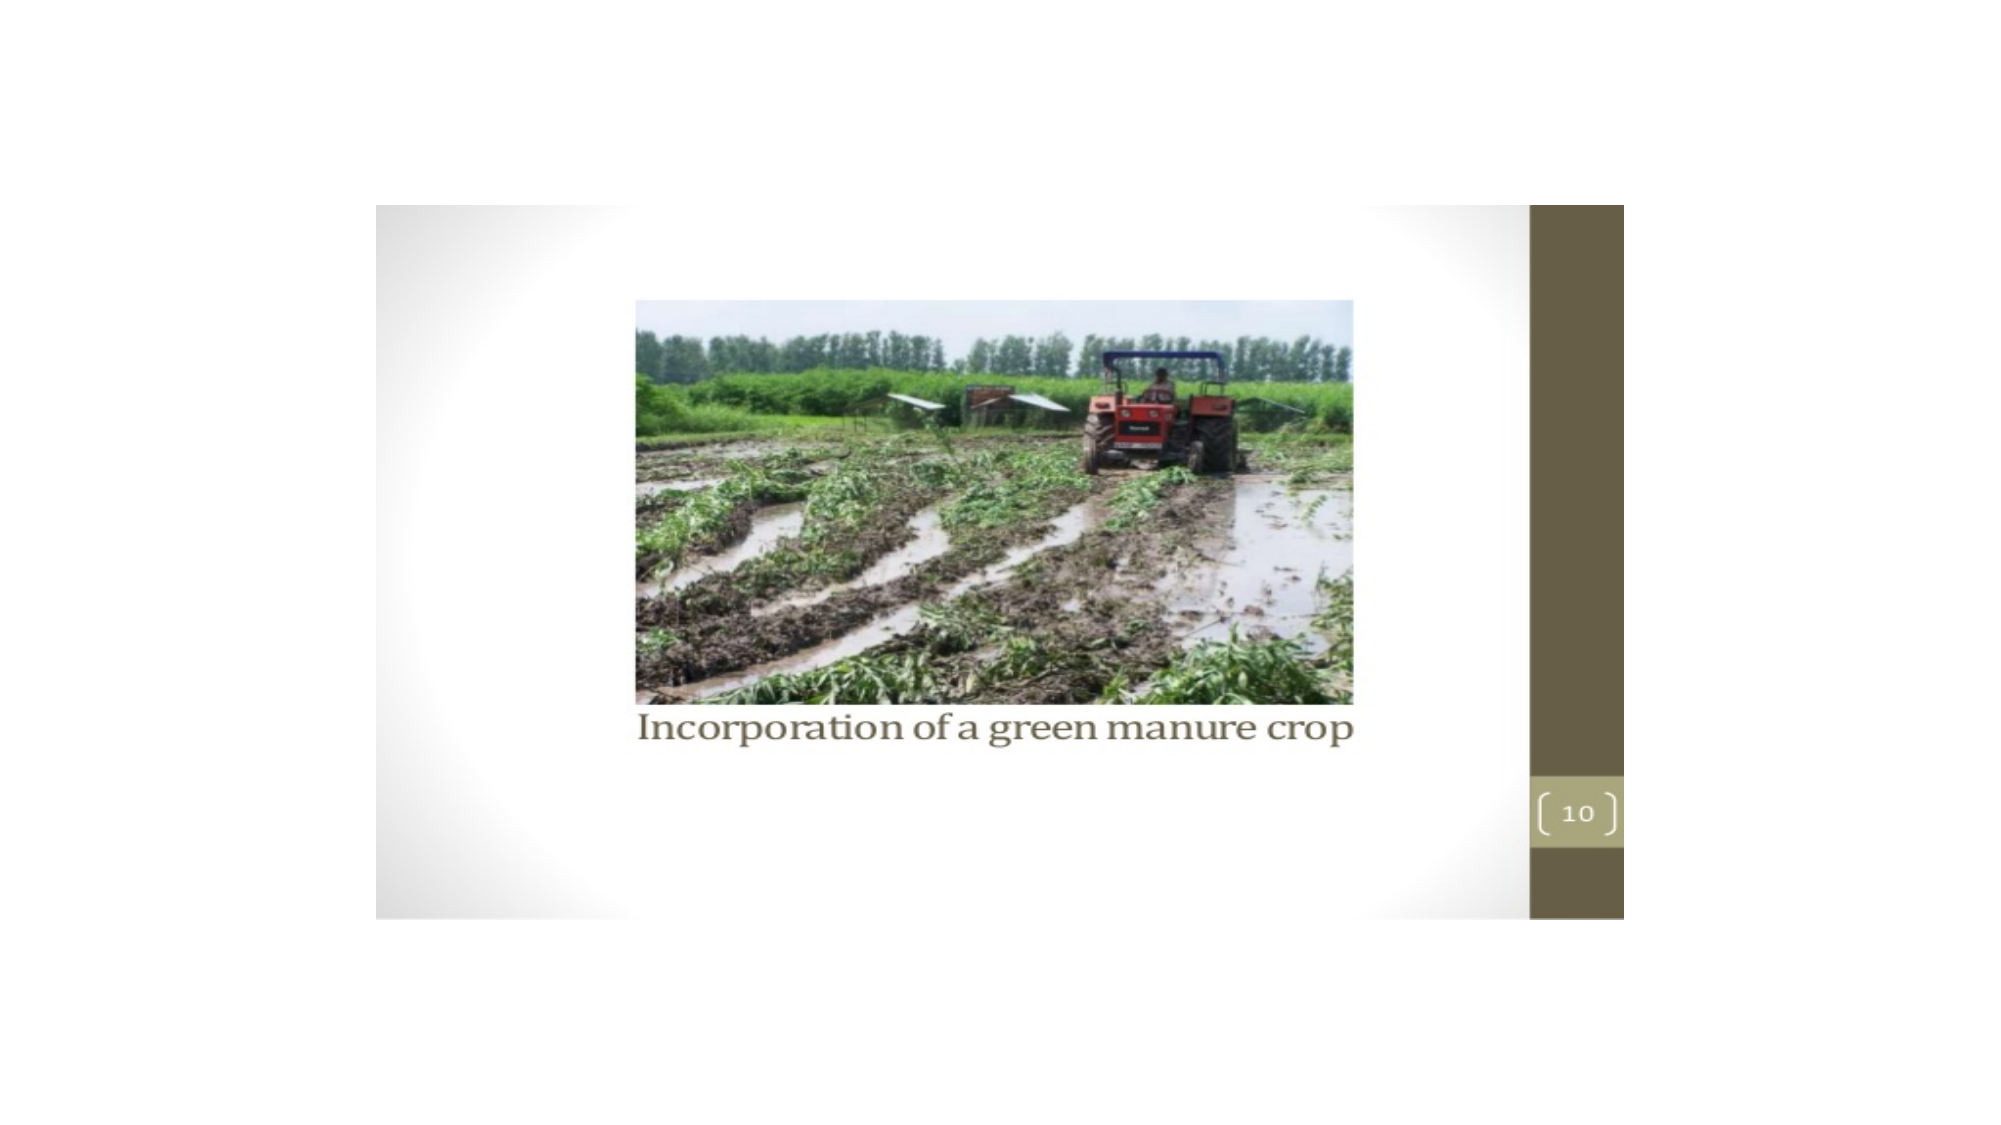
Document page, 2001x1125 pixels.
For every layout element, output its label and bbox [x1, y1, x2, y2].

list [376, 205, 1624, 920]
